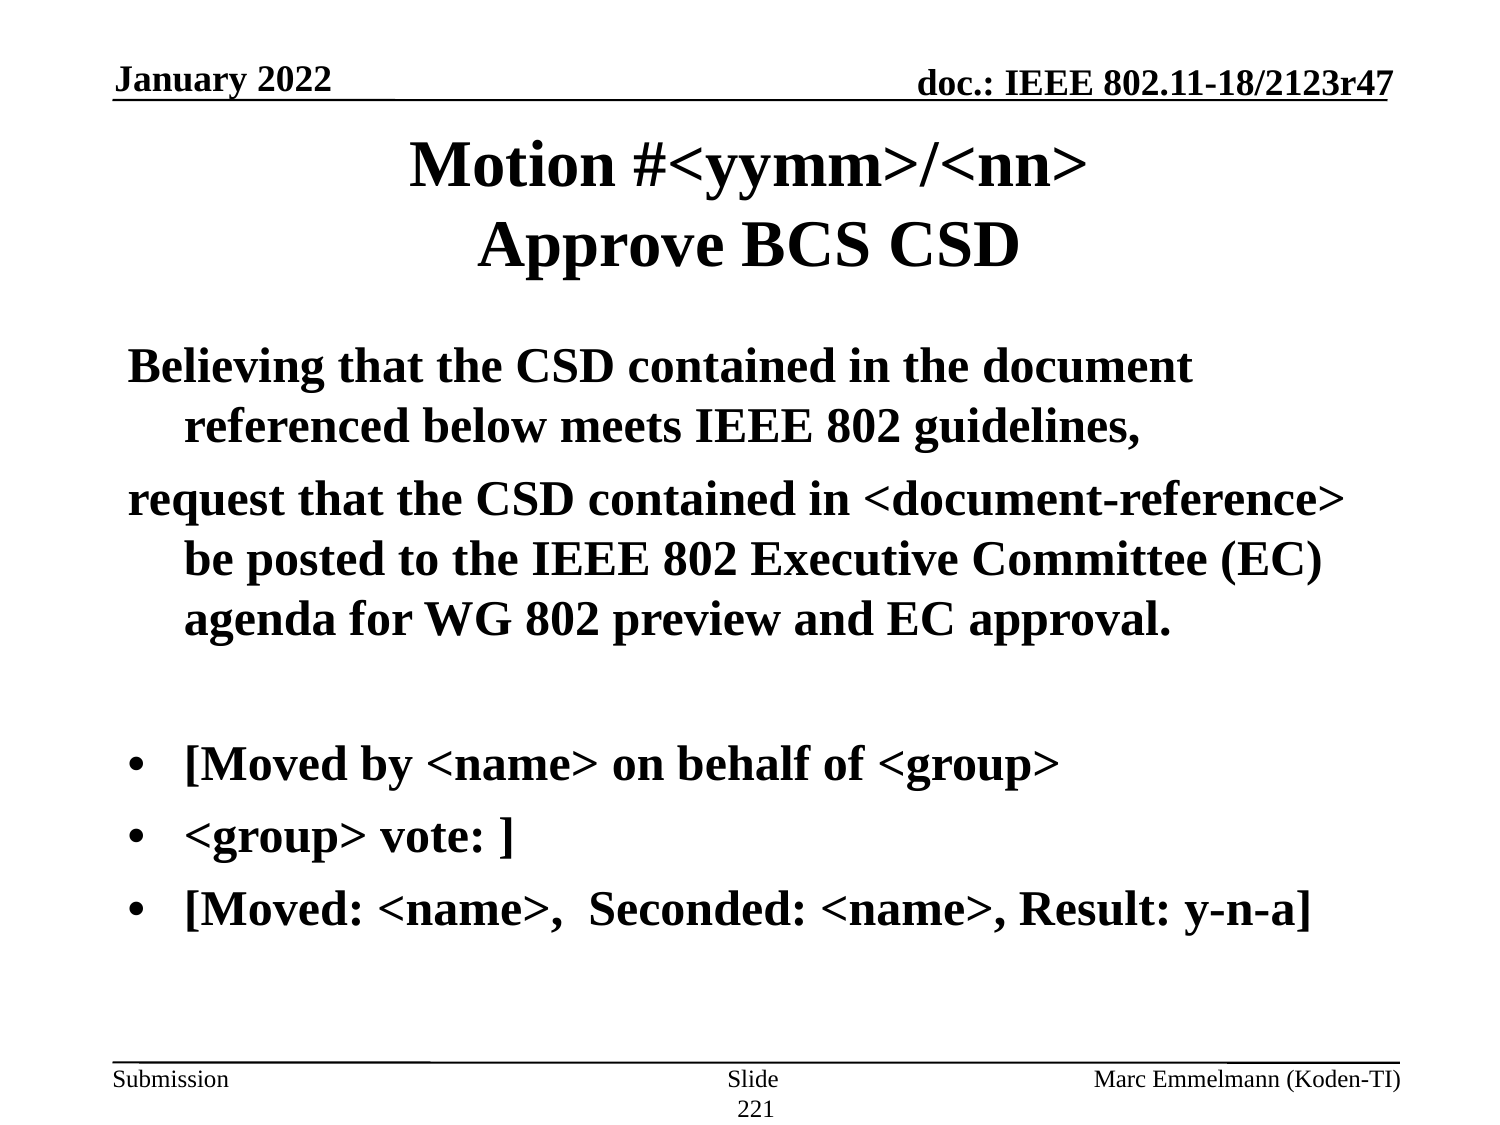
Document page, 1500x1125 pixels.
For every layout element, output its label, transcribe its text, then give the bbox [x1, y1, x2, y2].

title Motion #<yymm>/<nn> Approve BCS CSD [112, 112, 1388, 288]
list Believing that the CSD contained in the document referenced below meets IEEE 802 guidelines, request that the CSD contained in <document-reference> be posted to the IEEE 802 Executive Committee (EC) agenda for WG 802 preview and EC approval. • [Moved by <name> on behalf of <group> • <group> vote: ] • [Moved: <name>, Seconded: <name>, Result: y-n-a] [112, 324, 1388, 1000]
slide_number Slide 221 [712, 1061, 800, 1123]
footer Marc Emmelmann (Koden-TI) [878, 1061, 1402, 1093]
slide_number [114, 54, 423, 100]
